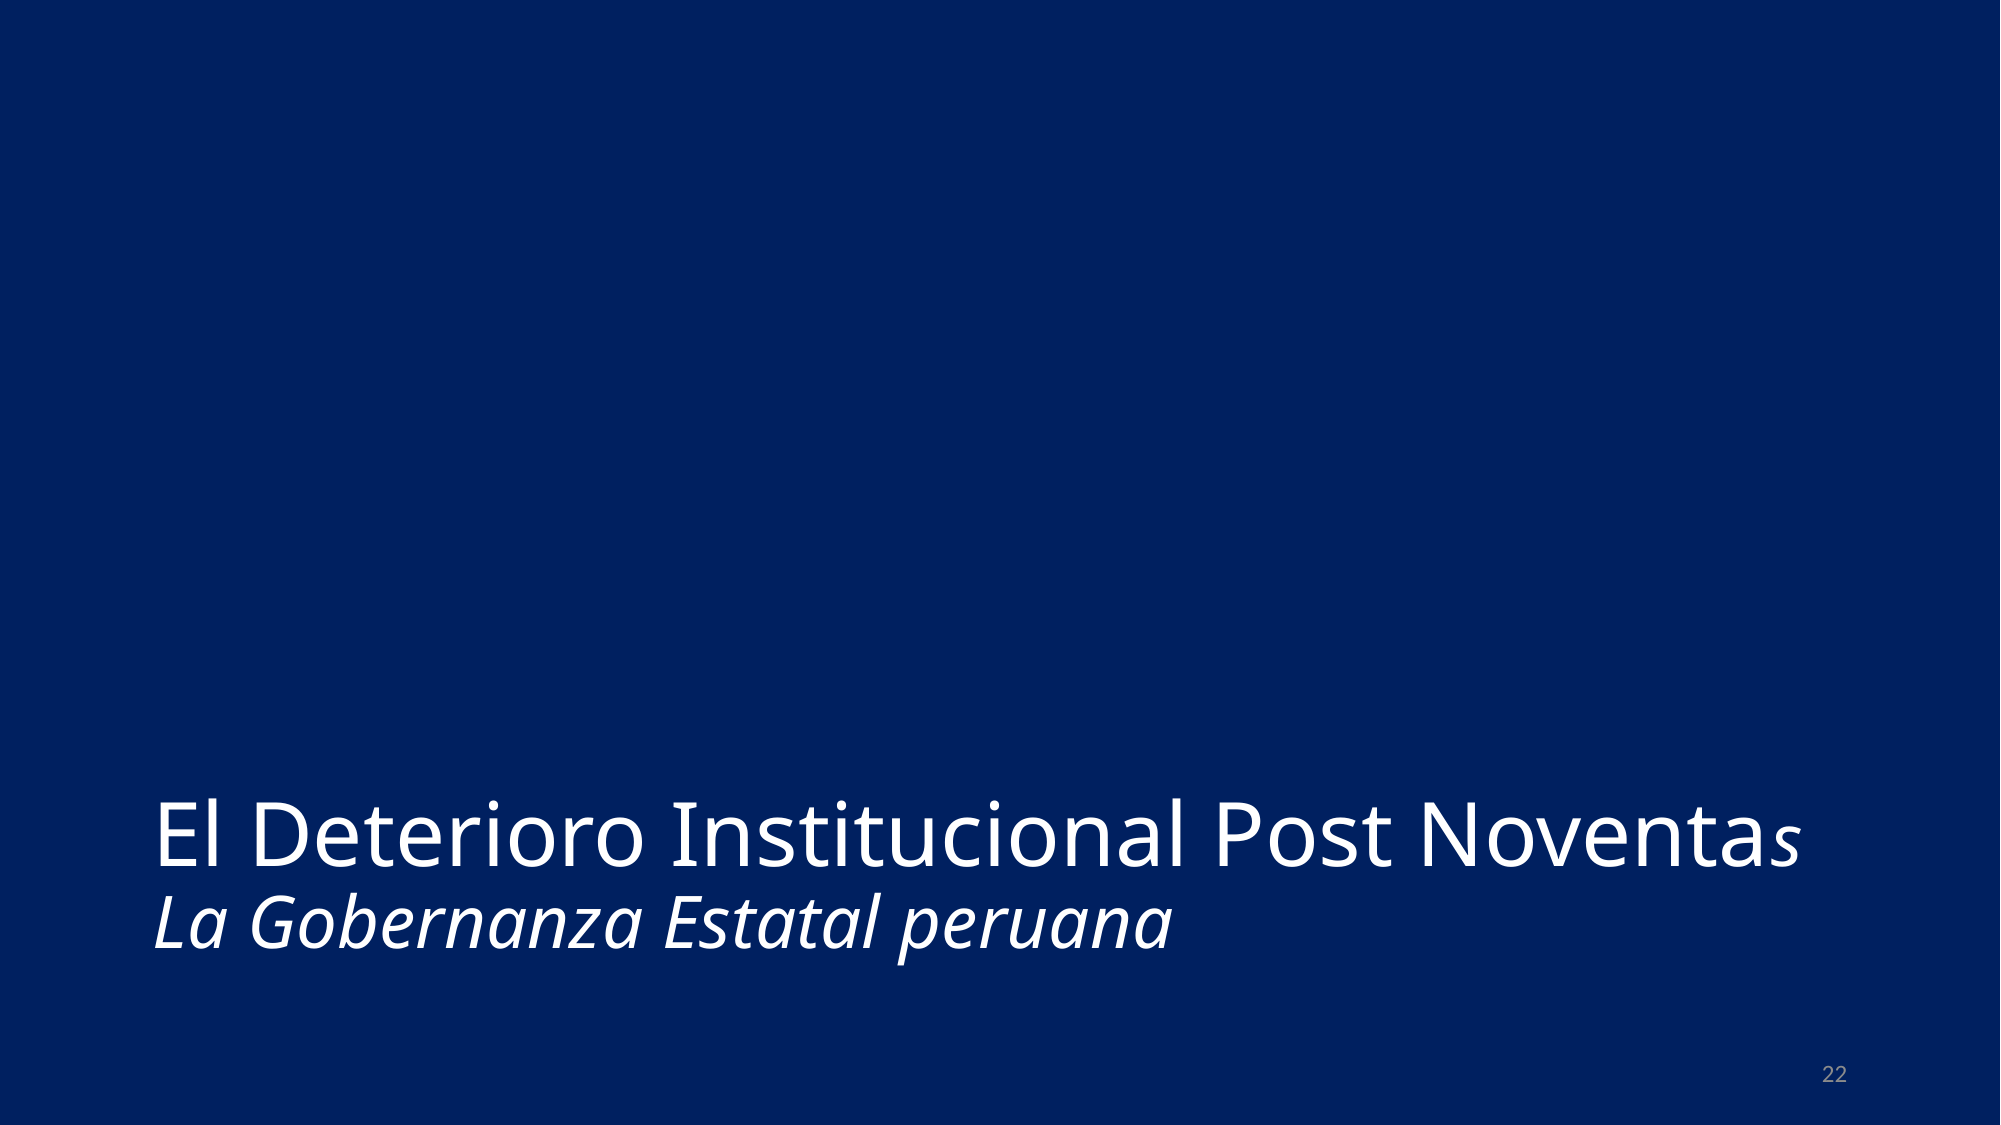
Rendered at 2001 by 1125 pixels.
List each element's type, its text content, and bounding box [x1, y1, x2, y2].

title El Deterioro Institucional Post Noventas La Gobernanza Estatal peruana [137, 768, 1863, 986]
slide_number 22 [1412, 1042, 1863, 1103]
